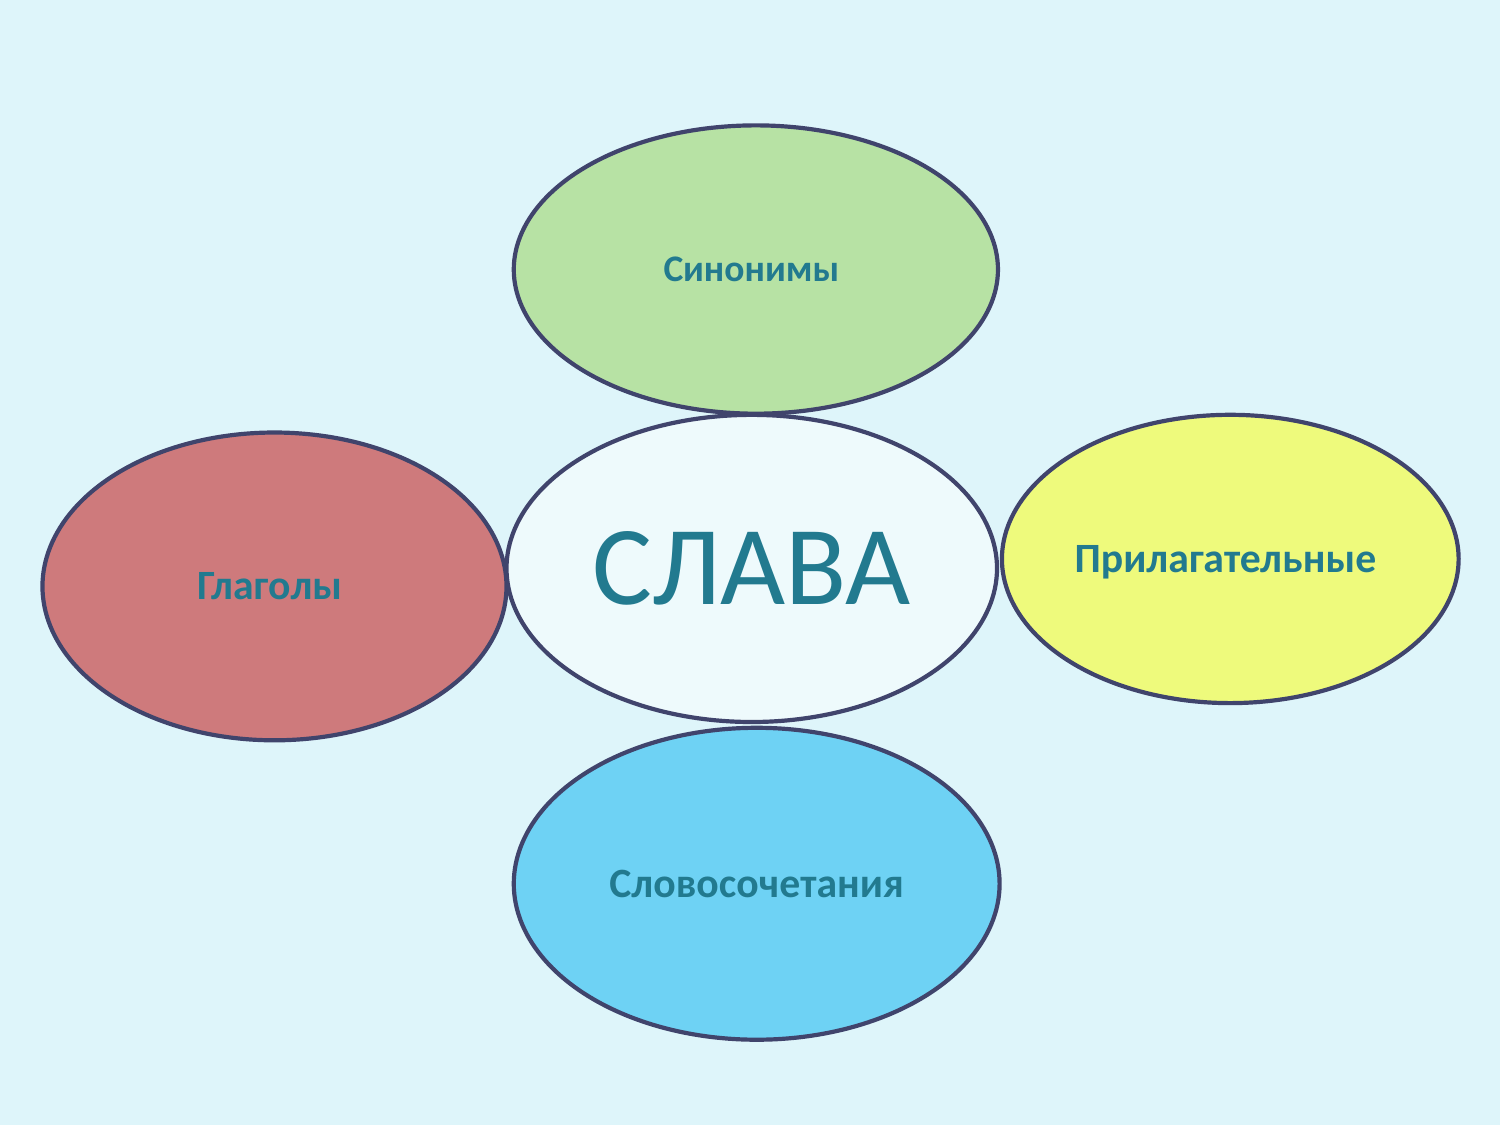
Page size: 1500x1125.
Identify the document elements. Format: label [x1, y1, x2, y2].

text_box [41, 54, 1459, 1095]
